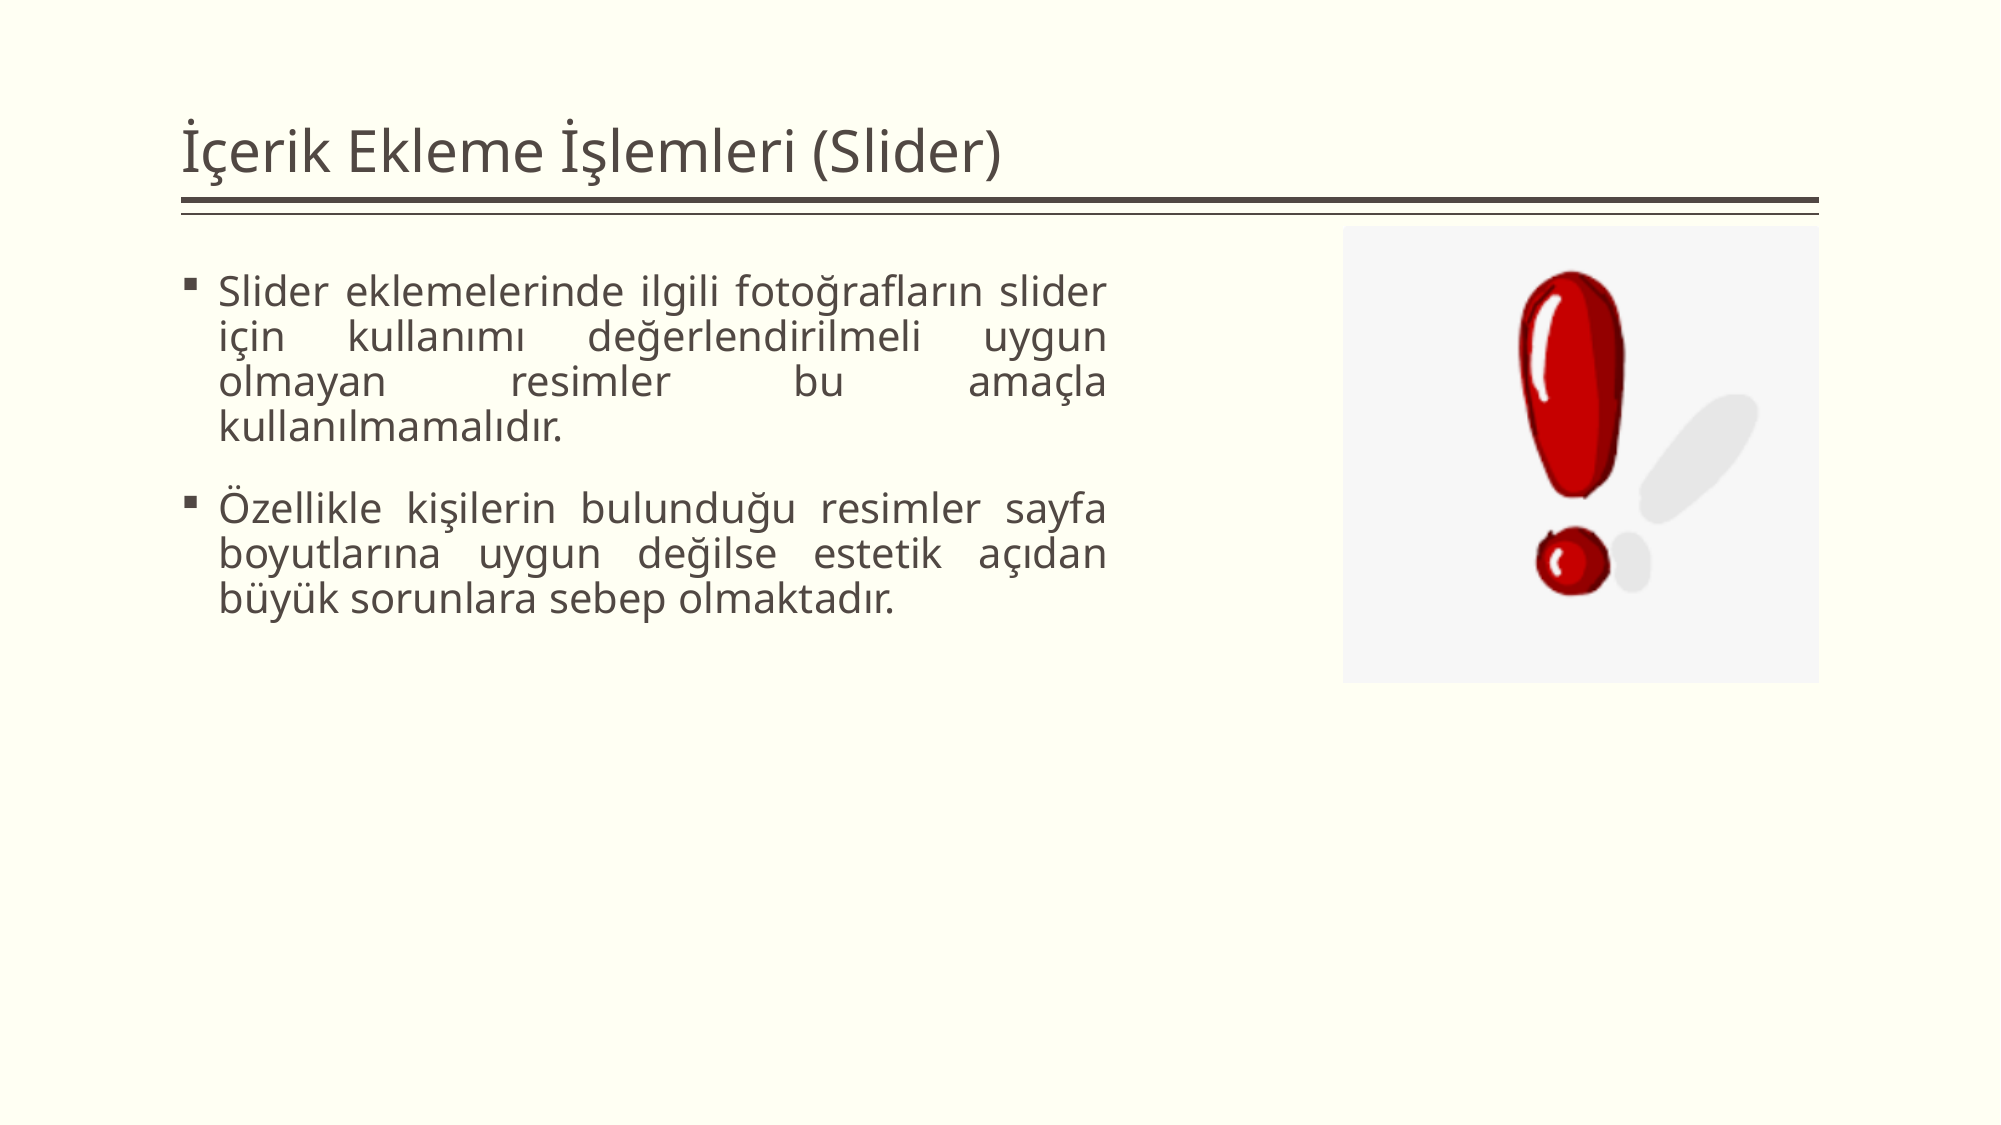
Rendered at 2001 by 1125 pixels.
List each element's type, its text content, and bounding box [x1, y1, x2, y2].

picture [1343, 226, 1819, 683]
list Slider eklemelerinde ilgili fotoğrafların slider için kullanımı değerlendirilmeli uygun olmayan resimler bu amaçla kullanılmamalıdır. Özellikle kişilerin bulunduğu resimler sayfa boyutlarına uygun değilse estetik açıdan büyük sorunlara sebep olmaktadır. [181, 262, 1109, 1013]
title İçerik Ekleme İşlemleri (Slider) [181, 12, 1819, 193]
